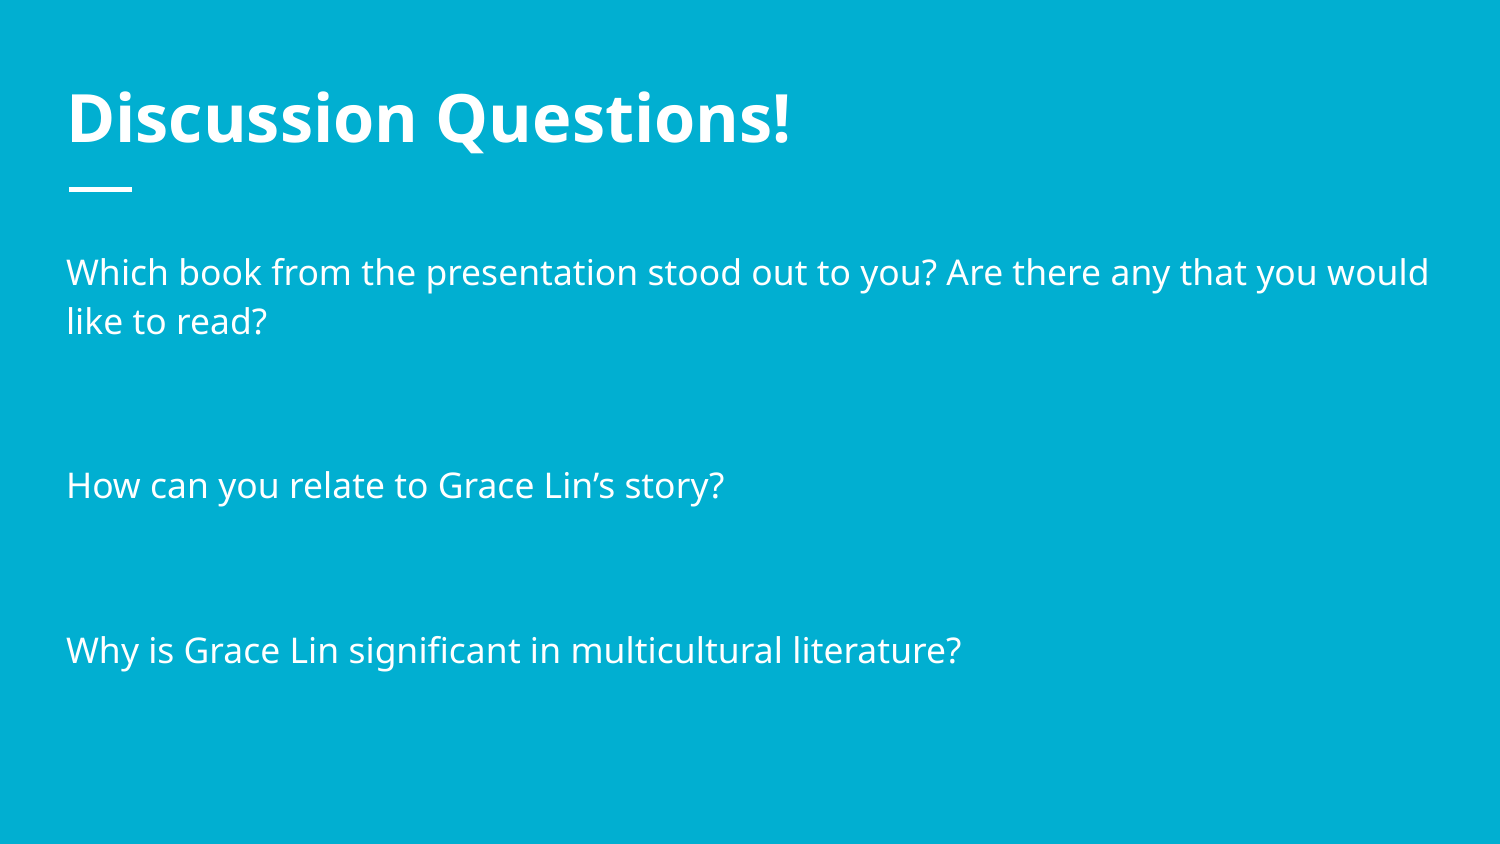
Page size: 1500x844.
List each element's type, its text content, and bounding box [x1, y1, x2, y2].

title Discussion Questions! [51, 61, 1449, 167]
list Which book from the presentation stood out to you? Are there any that you would like to read? How can you relate to Grace Lin’s story? Why is Grace Lin significant in multicultural literature? [51, 228, 1449, 746]
